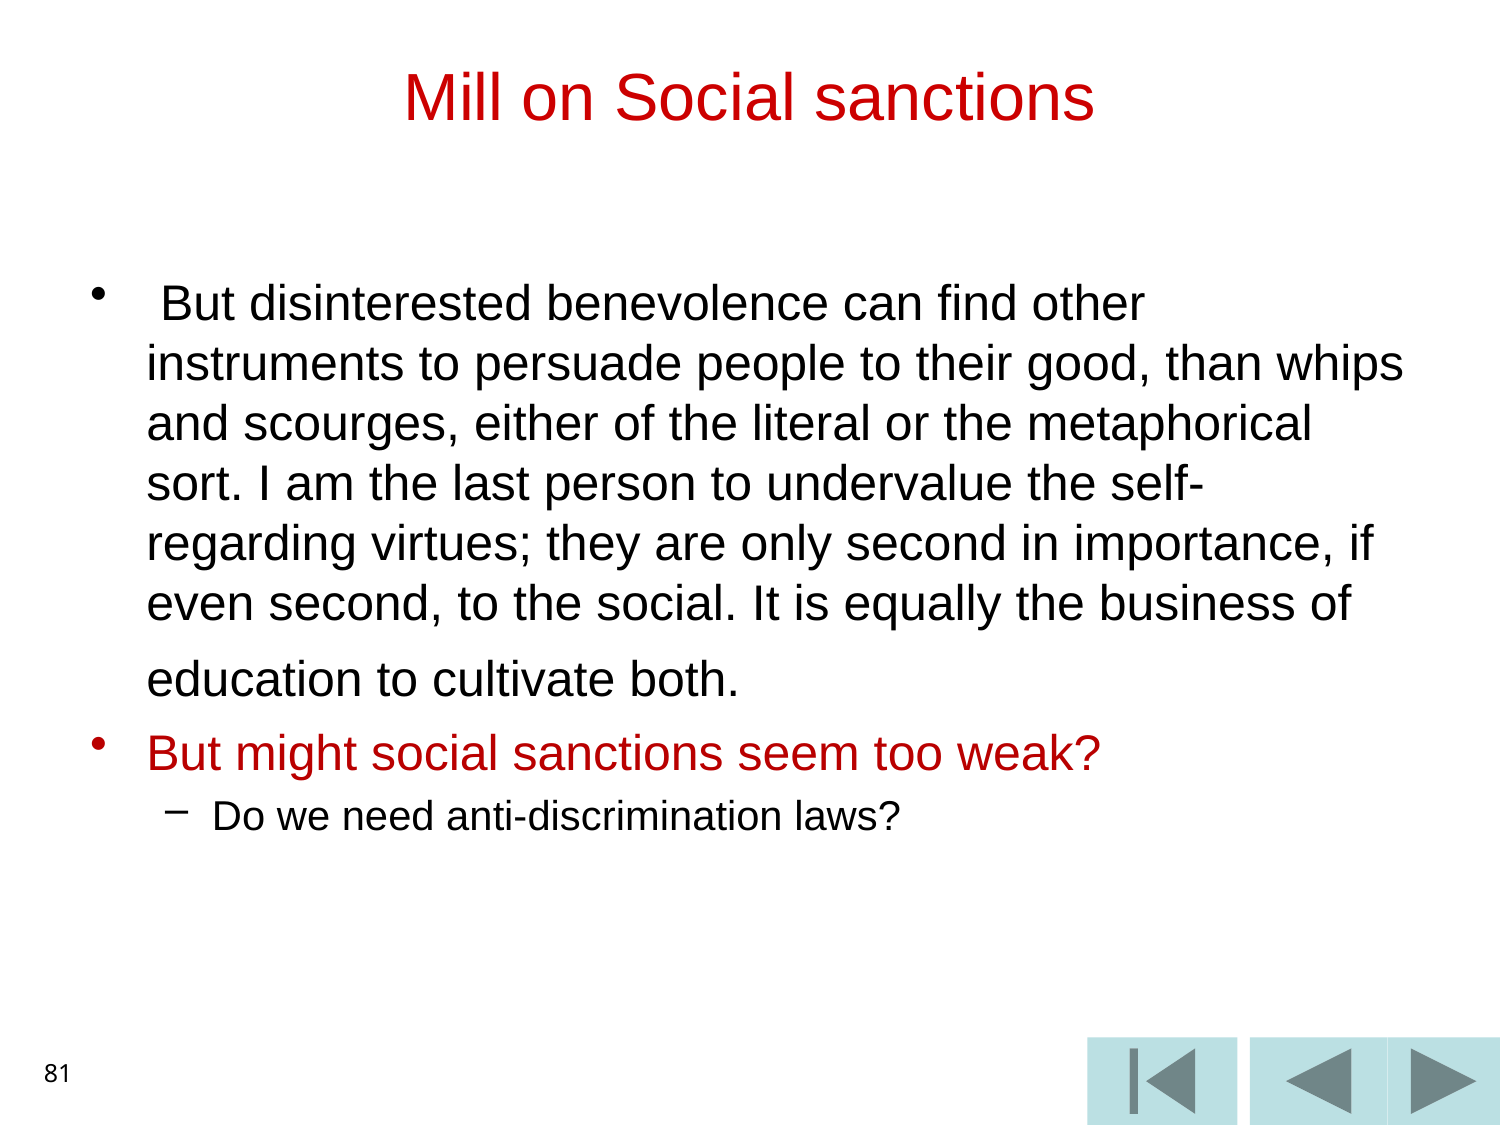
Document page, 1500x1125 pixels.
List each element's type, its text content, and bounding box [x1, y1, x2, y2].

title Mill on Social sanctions [0, 0, 1500, 188]
slide_number 81 [0, 1049, 88, 1125]
list But disinterested benevolence can find other instruments to persuade people to their good, than whips and scourges, either of the literal or the metaphorical sort. I am the last person to undervalue the self-regarding virtues; they are only second in importance, if even second, to the social. It is equally the business of education to cultivate both. But might social sanctions seem too weak? Do we need anti-discrimination laws? [75, 262, 1425, 1005]
